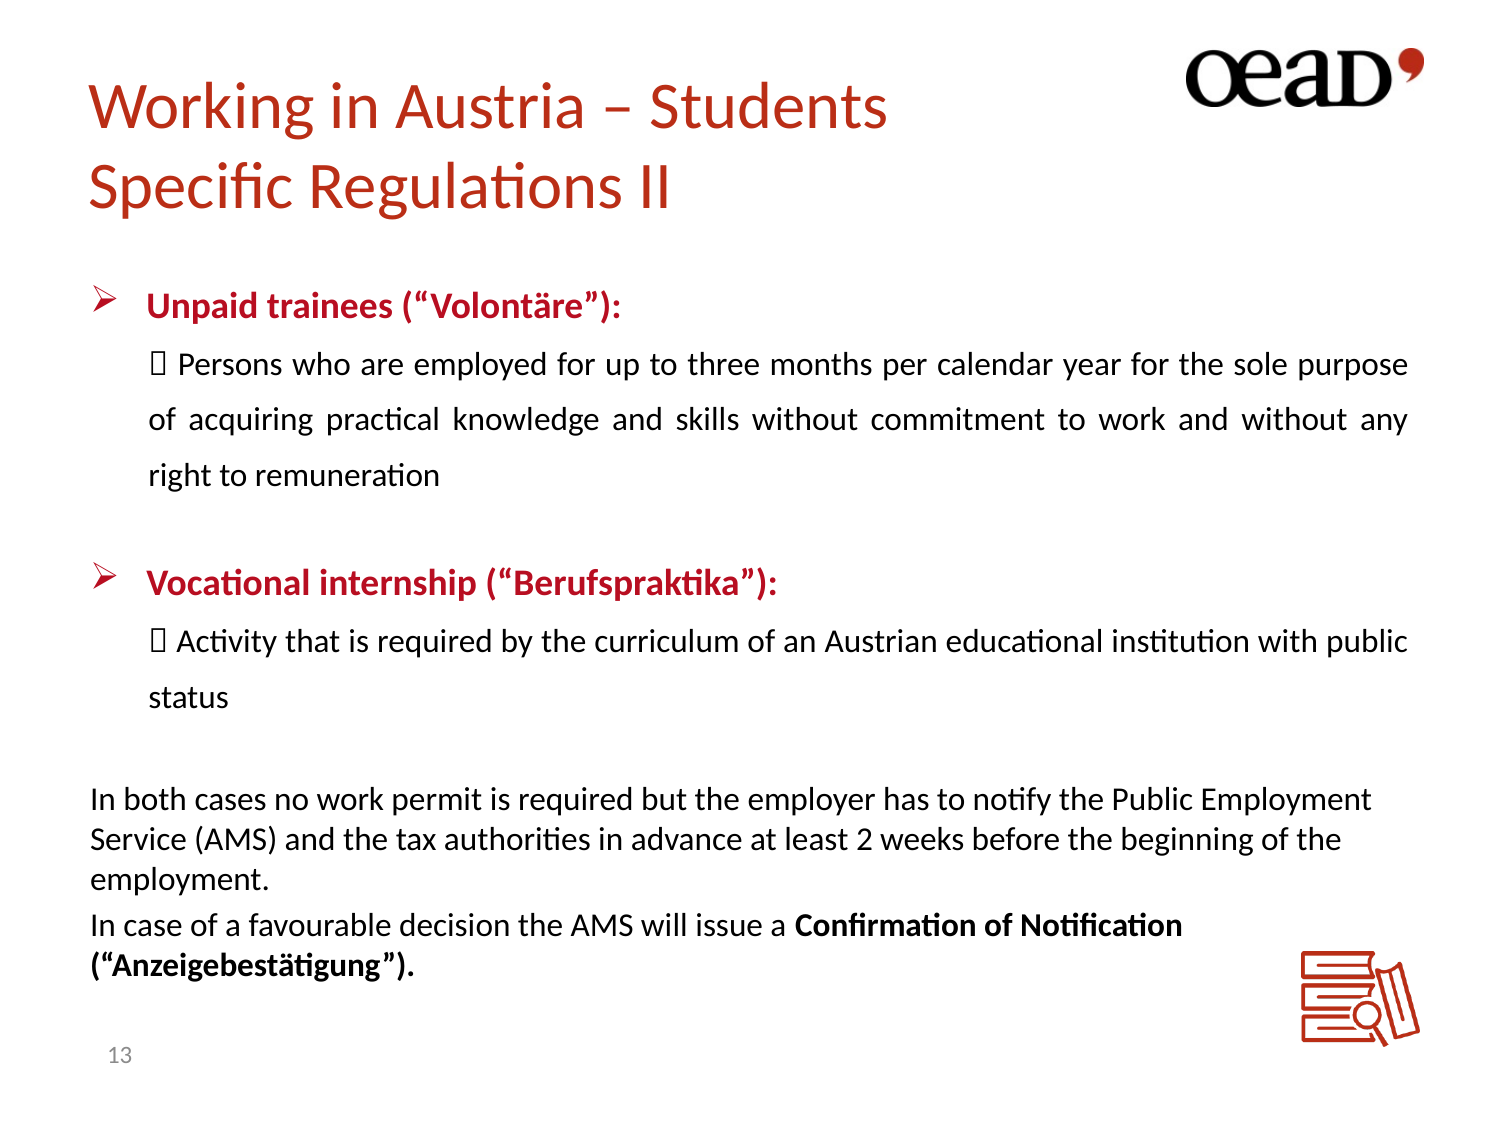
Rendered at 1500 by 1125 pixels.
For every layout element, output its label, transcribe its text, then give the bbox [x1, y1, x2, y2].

title Working in Austria – Students Specific Regulations II [73, 48, 1424, 236]
list Unpaid trainees (“Volontäre”):  Persons who are employed for up to three months per calendar year for the sole purpose of acquiring practical knowledge and skills without commitment to work and without any right to remuneration Vocational internship (“Berufspraktika”):  Activity that is required by the curriculum of an Austrian educational institution with public status In both cases no work permit is required but the employer has to notify the Public Employment Service (AMS) and the tax authorities in advance at least 2 weeks before the beginning of the employment. In case of a favourable decision the AMS will issue a Confirmation of Notification (“Anzeigebestätigung”). [75, 255, 1425, 1000]
picture [1301, 951, 1421, 1048]
slide_number 13 [53, 1023, 148, 1084]
